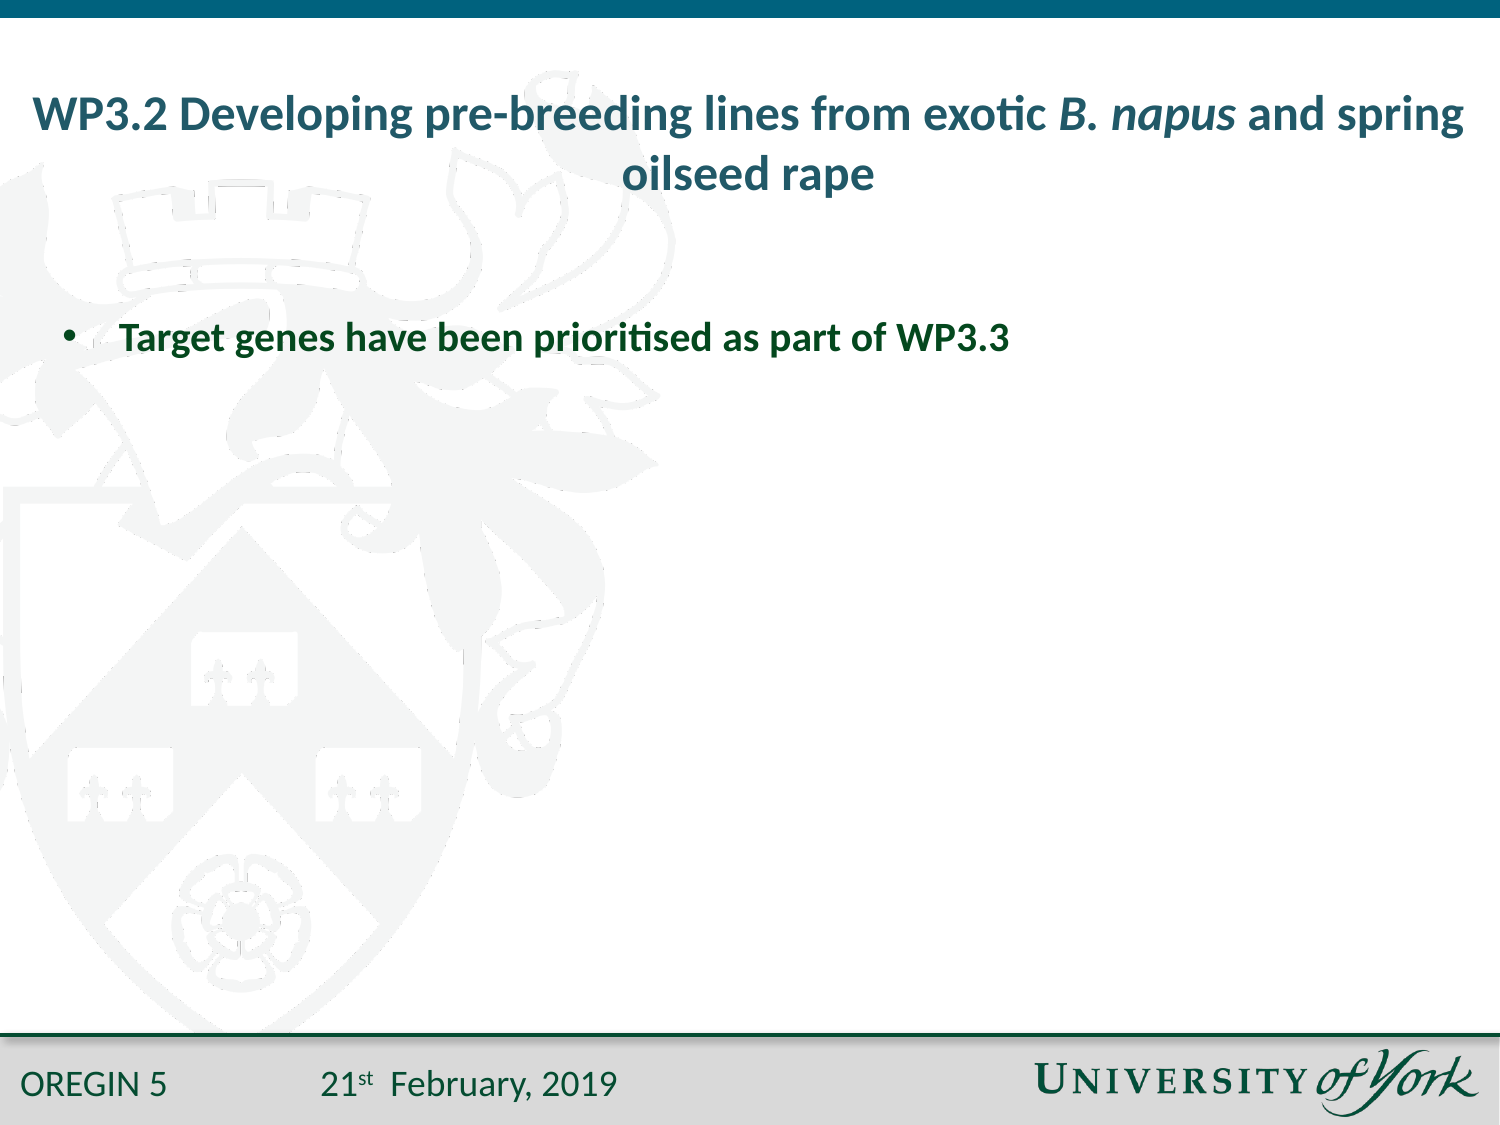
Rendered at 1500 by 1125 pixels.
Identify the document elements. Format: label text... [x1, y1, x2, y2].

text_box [0, 1034, 1500, 1125]
text_box Target genes have been prioritised as part of WP3.3 [47, 302, 1449, 568]
text_box WP3.2 Developing pre-breeding lines from exotic B. napus and spring oilseed rape [0, 72, 1499, 208]
